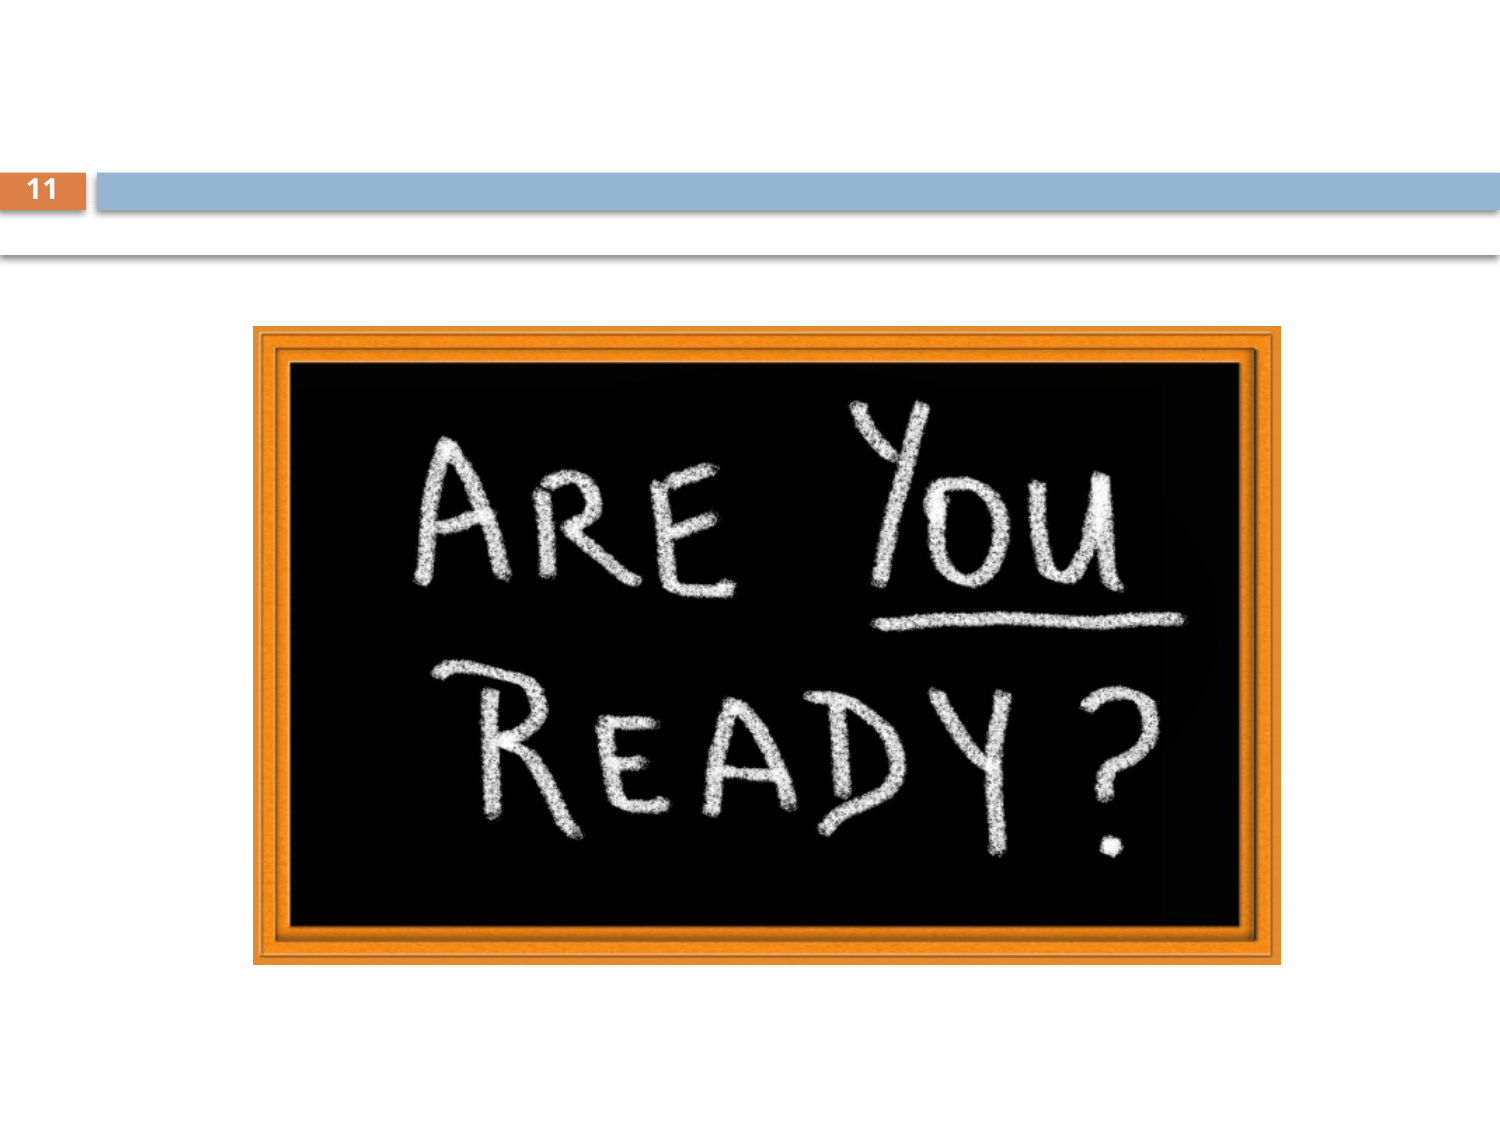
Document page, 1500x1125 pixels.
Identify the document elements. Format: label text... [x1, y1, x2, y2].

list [253, 325, 1282, 965]
slide_number 11 [0, 170, 87, 211]
